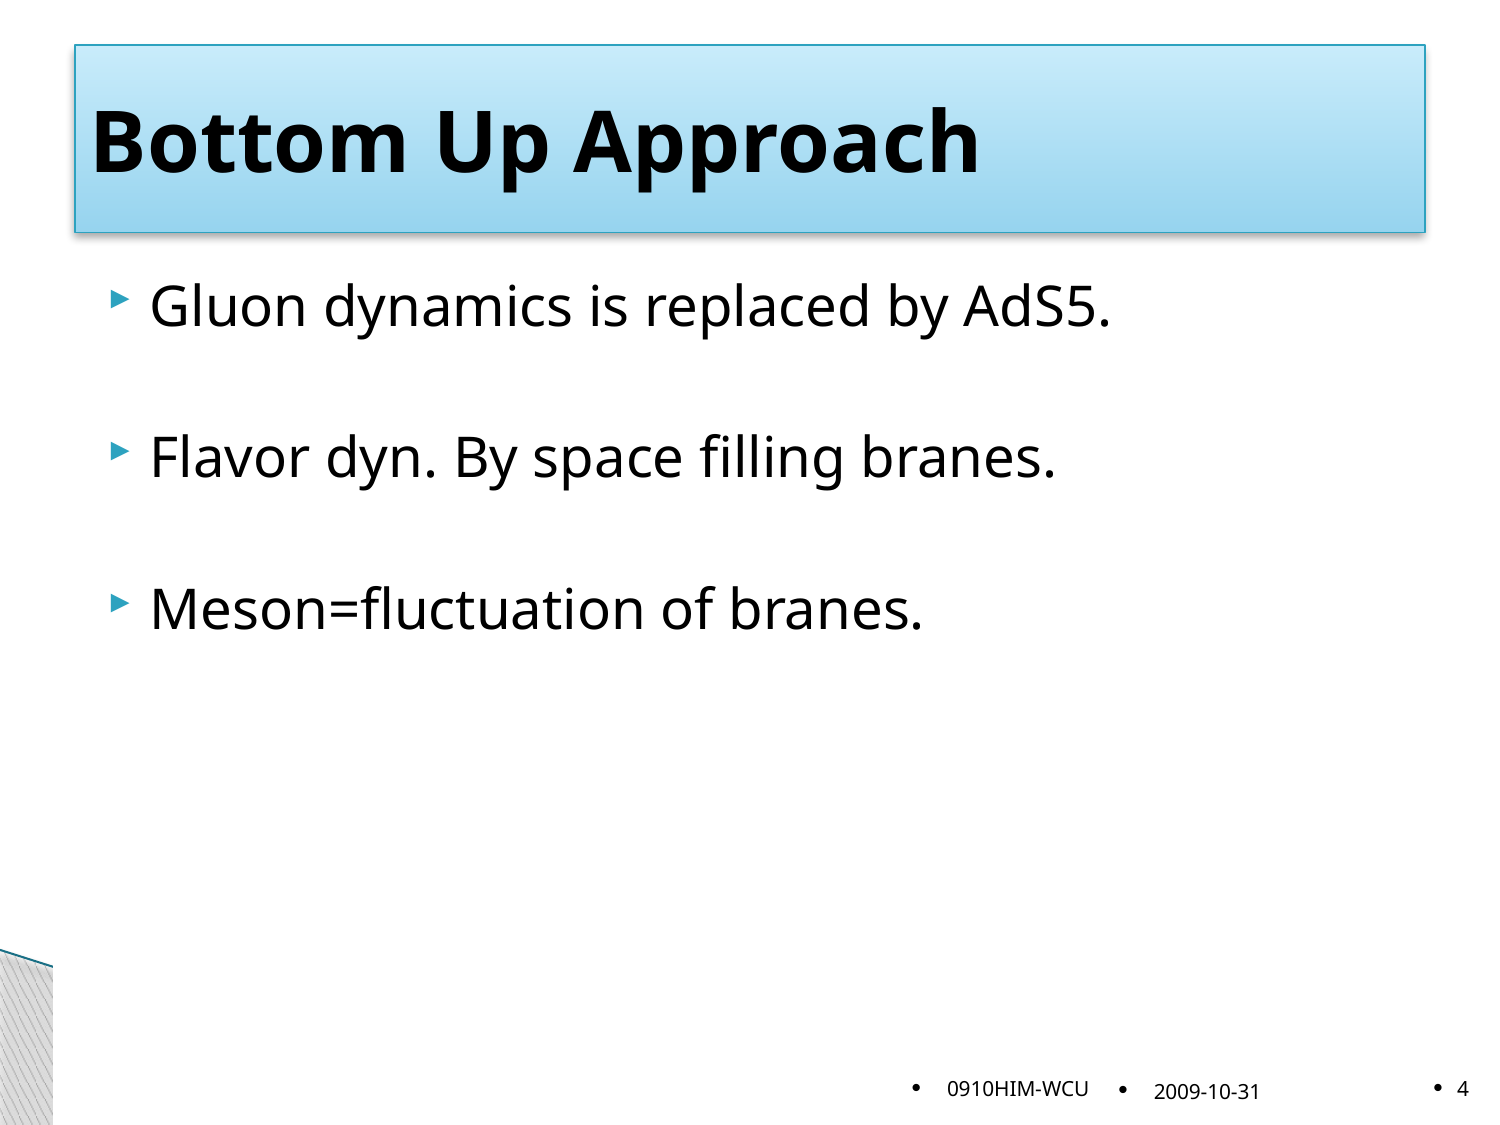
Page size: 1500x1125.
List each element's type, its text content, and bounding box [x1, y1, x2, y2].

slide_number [1105, 1051, 1418, 1112]
title Bottom Up Approach [74, 44, 1426, 233]
list Gluon dynamics is replaced by AdS5. Flavor dyn. By space filling branes. Meson=fluctuation of branes. [75, 262, 1425, 650]
footer 0910HIM-WCU [718, 1051, 1105, 1112]
slide_number 4 [1418, 1051, 1479, 1112]
